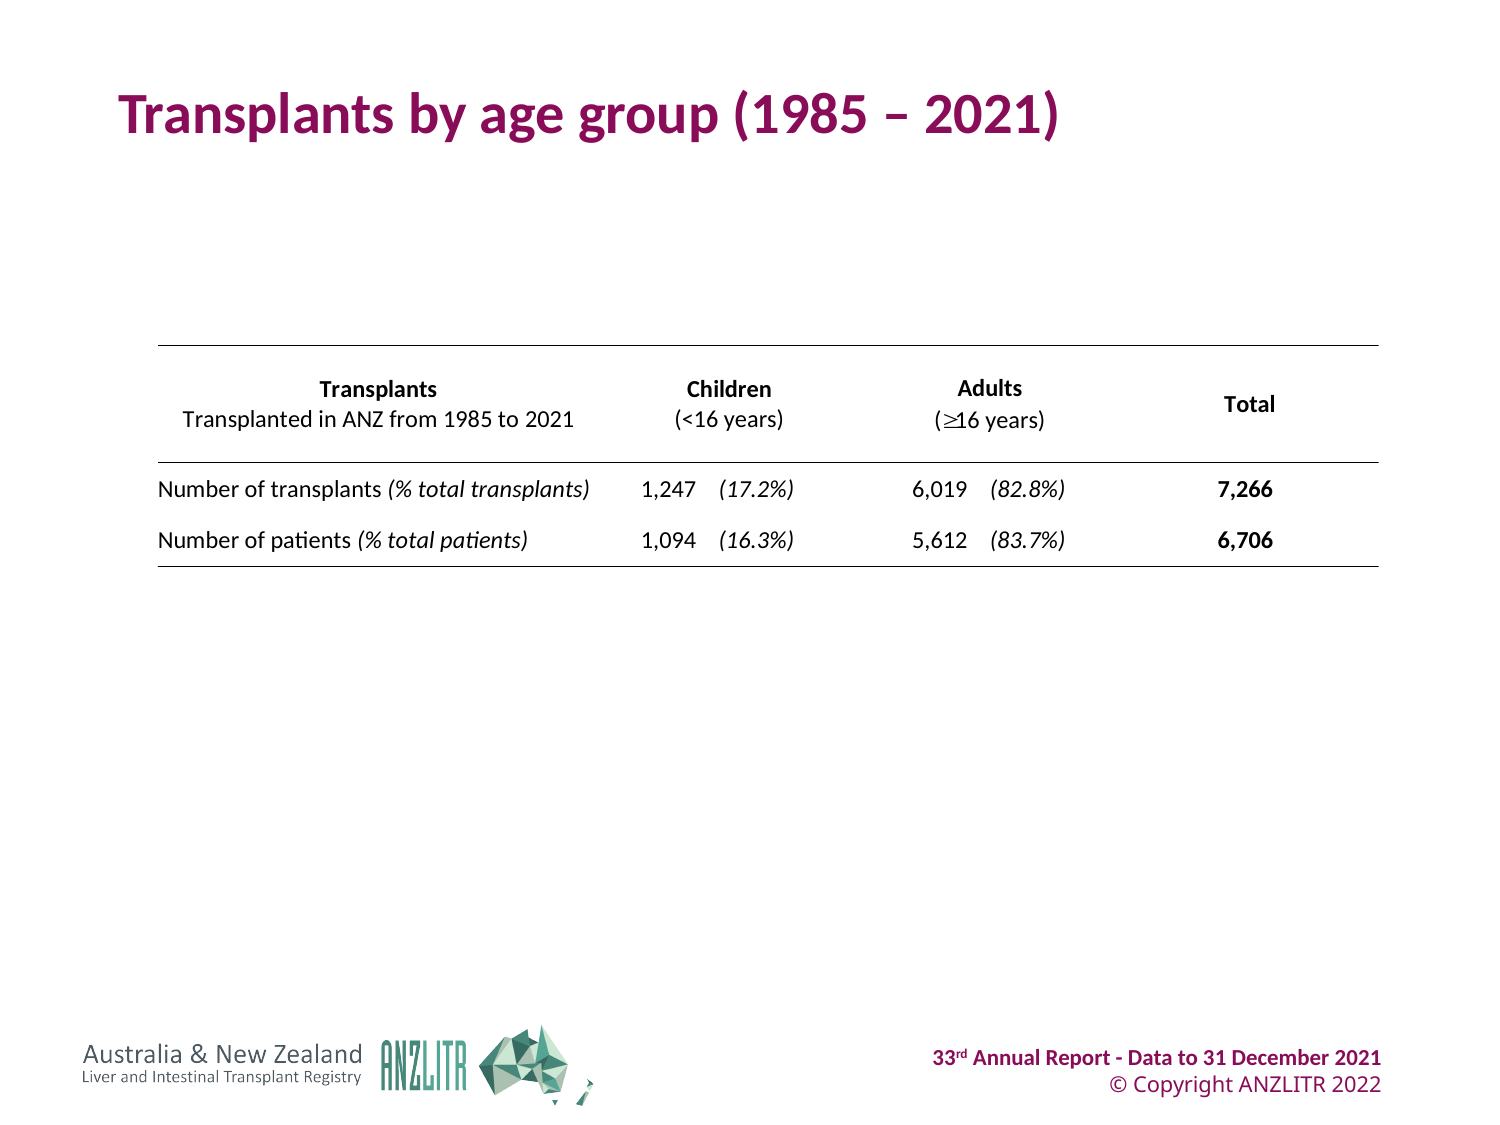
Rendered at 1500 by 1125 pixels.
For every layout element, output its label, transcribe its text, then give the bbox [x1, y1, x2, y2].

picture [83, 1024, 594, 1106]
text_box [157, 345, 1379, 604]
title Transplants by age group (1985 – 2021) [103, 59, 1397, 171]
